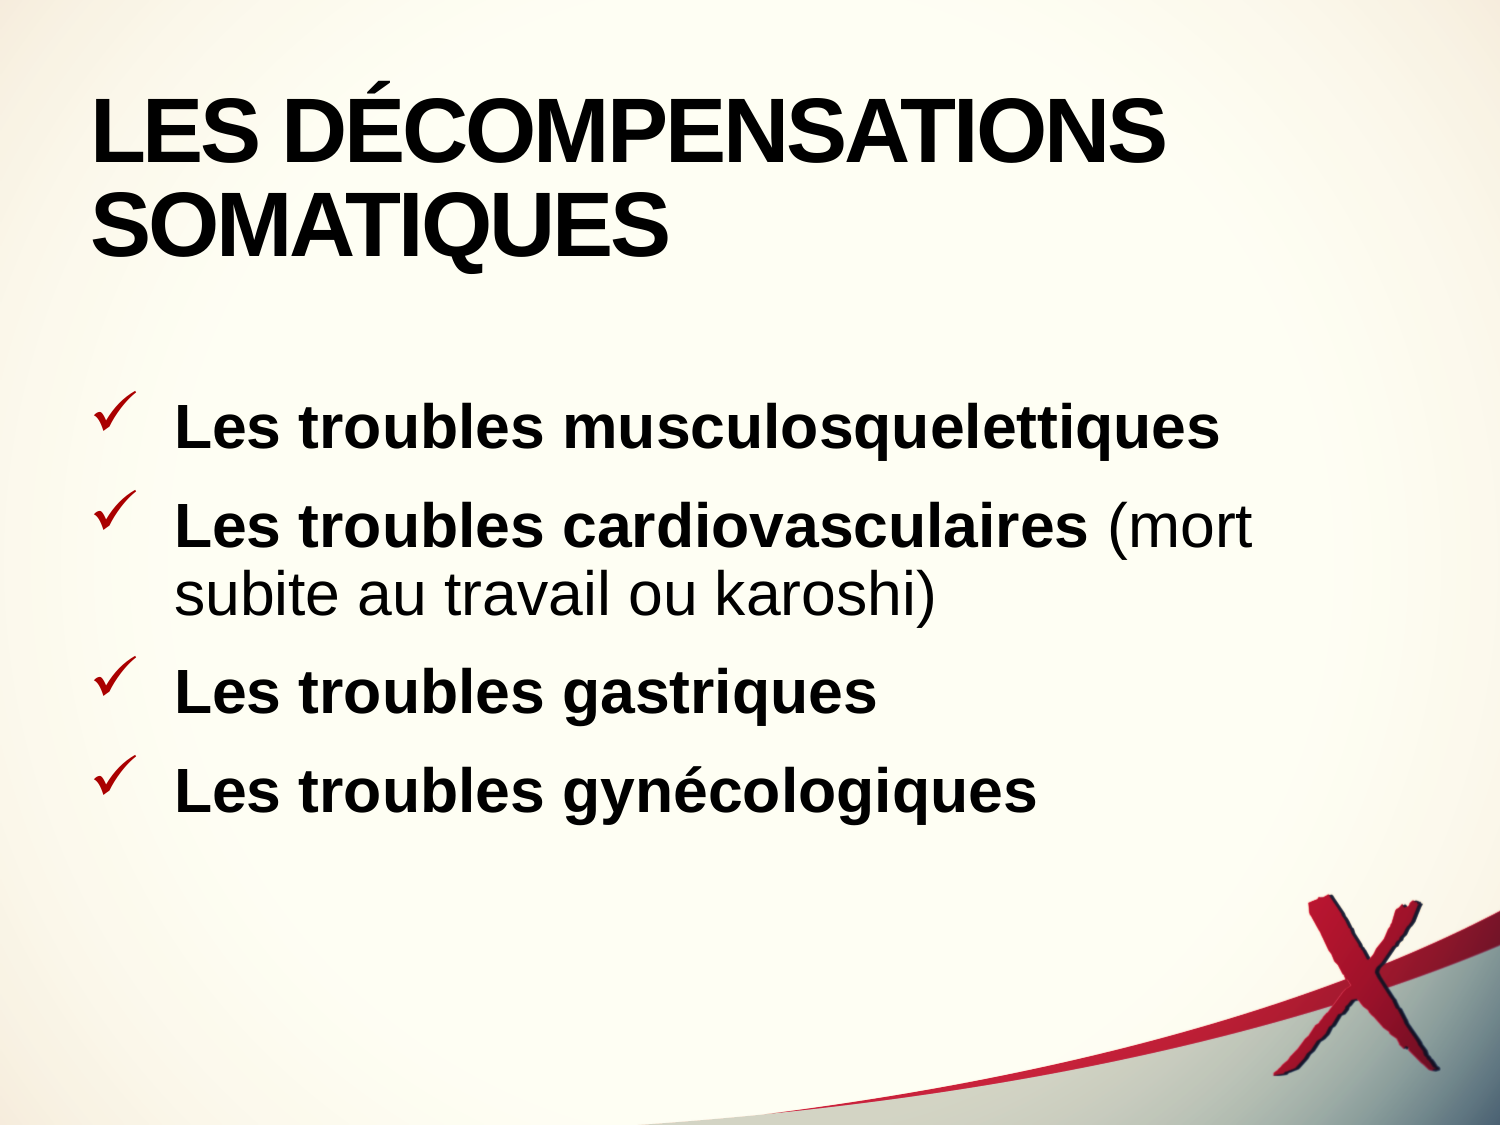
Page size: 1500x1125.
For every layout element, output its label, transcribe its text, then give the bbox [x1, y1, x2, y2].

picture [0, 0, 1500, 1125]
text_box Les troubles musculosquelettiques Les troubles cardiovasculaires (mort subite au travail ou karoshi) Les troubles gastriques Les troubles gynécologiques [74, 387, 1425, 863]
title LES DÉCOMPENSATIONS SOMATIQUES [75, 87, 1438, 275]
